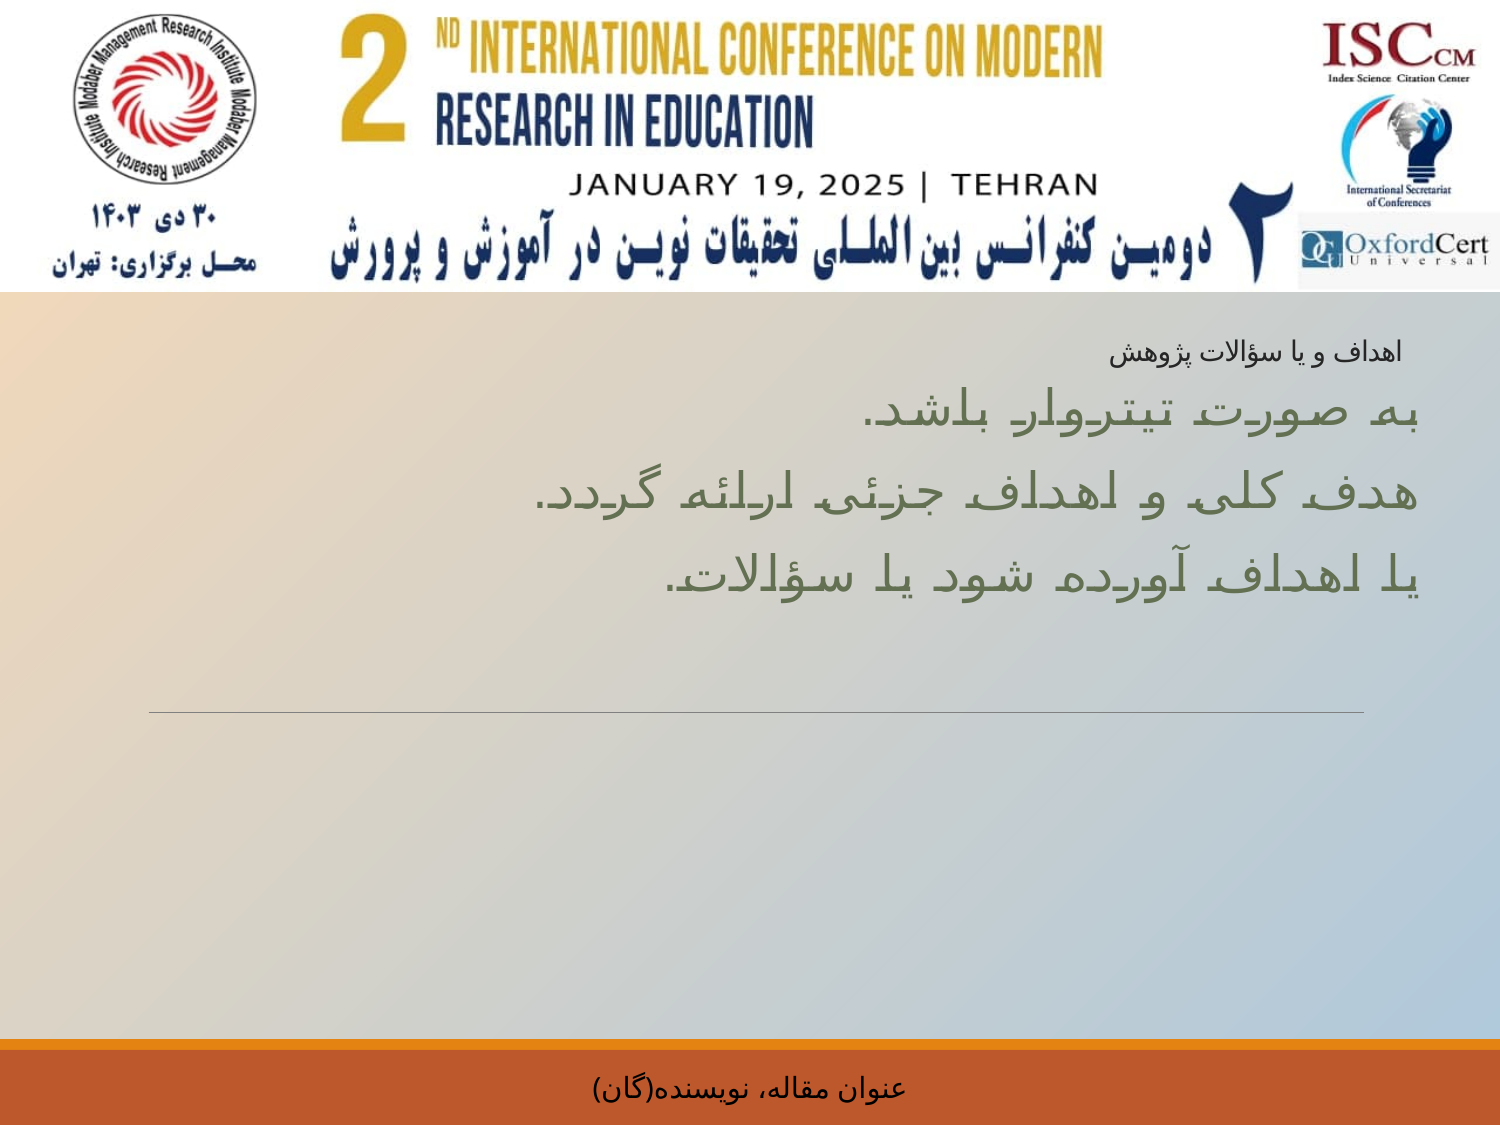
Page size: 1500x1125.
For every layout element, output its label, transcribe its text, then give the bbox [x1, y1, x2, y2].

title اهداف و یا سؤالات پژوهش [1092, 327, 1419, 374]
footer عنوان مقاله، نویسنده(گان) [453, 1059, 1047, 1120]
subtitle به صورت تیتروار باشد. هدف کلی و اهداف جزئی ارائه گردد. یا اهداف آورده شود یا سؤالات. [17, 374, 1436, 1012]
picture [0, 0, 1500, 292]
